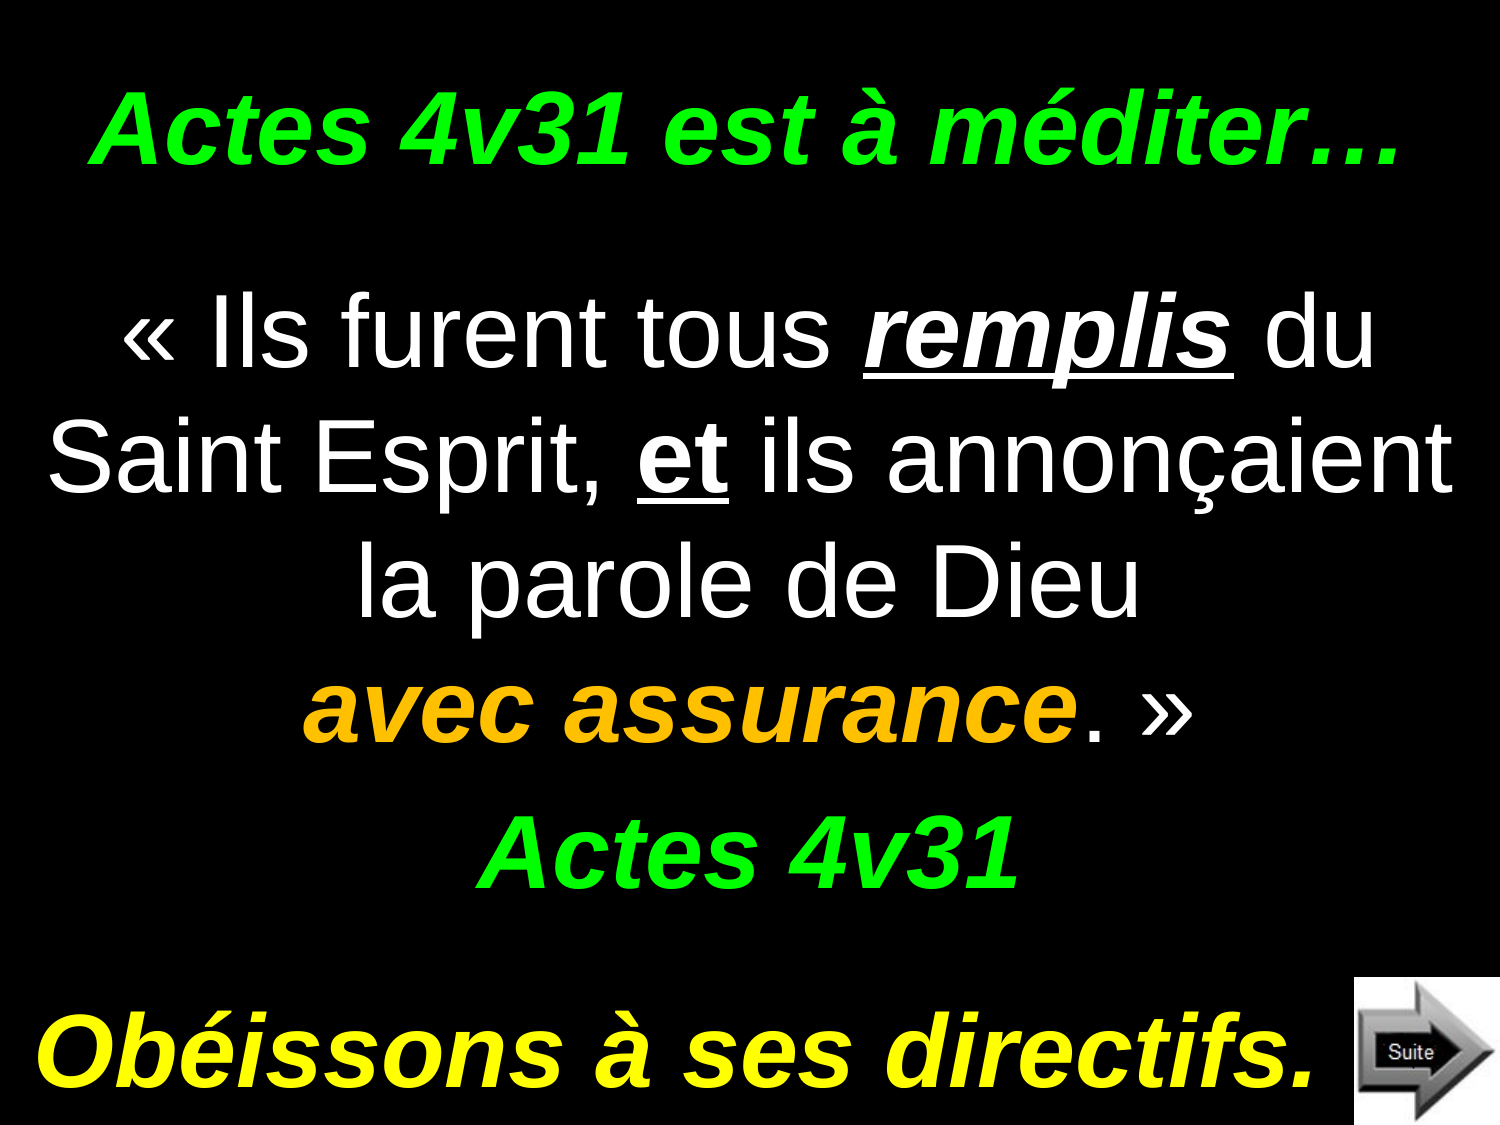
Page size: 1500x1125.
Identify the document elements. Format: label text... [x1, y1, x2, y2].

list Obéissons à ses directifs. [1, 975, 1353, 1125]
title Actes 4v31 est à méditer… [0, 52, 1500, 196]
picture [1354, 977, 1500, 1125]
list « Ils furent tous remplis du Saint Esprit, et ils annonçaient la parole de Dieu avec assurance. » Actes 4v31 [0, 196, 1500, 976]
